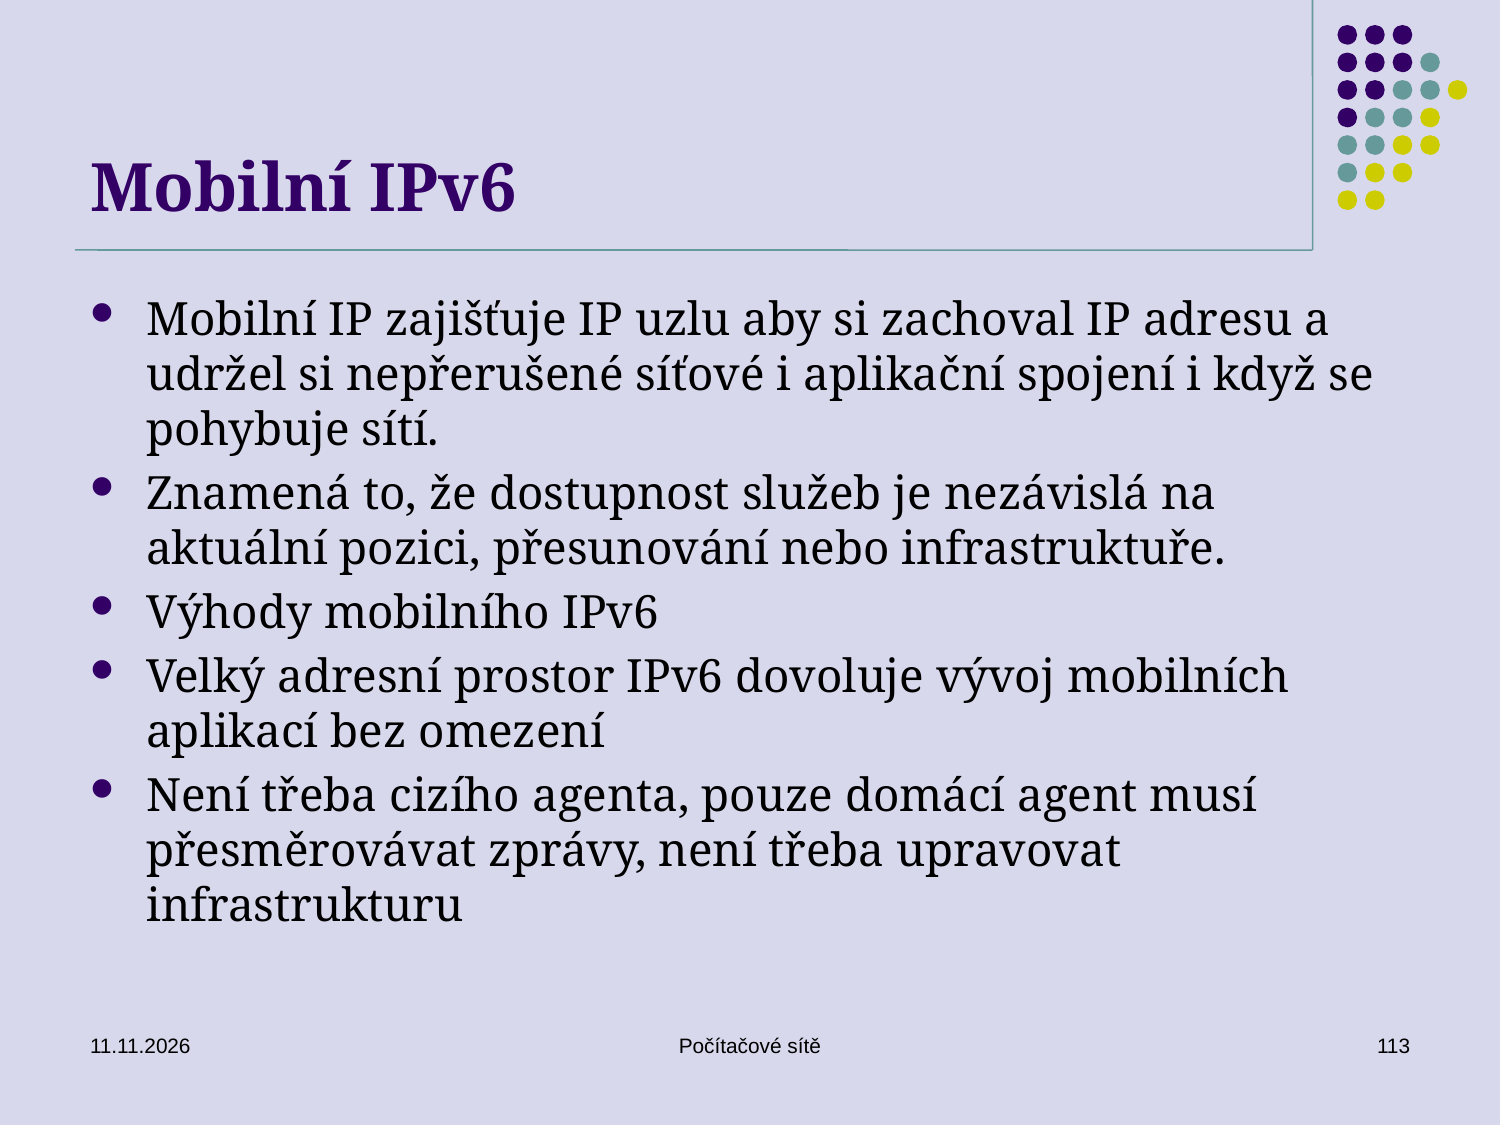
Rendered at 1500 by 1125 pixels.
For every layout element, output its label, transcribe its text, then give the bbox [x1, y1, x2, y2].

slide_number 113 [1074, 1025, 1425, 1100]
list Mobilní IP zajišťuje IP uzlu aby si zachoval IP adresu a udržel si nepřerušené síťové i aplikační spojení i když se pohybuje sítí. Znamená to, že dostupnost služeb je nezávislá na aktuální pozici, přesunování nebo infrastruktuře. Výhody mobilního IPv6 Velký adresní prostor IPv6 dovoluje vývoj mobilních aplikací bez omezení Není třeba cizího agenta, pouze domácí agent musí přesměrovávat zprávy, není třeba upravovat infrastrukturu [75, 282, 1425, 1006]
title Mobilní IPv6 [75, 20, 1313, 233]
footer Počítačové sítě [512, 1025, 988, 1100]
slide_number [75, 1025, 425, 1100]
